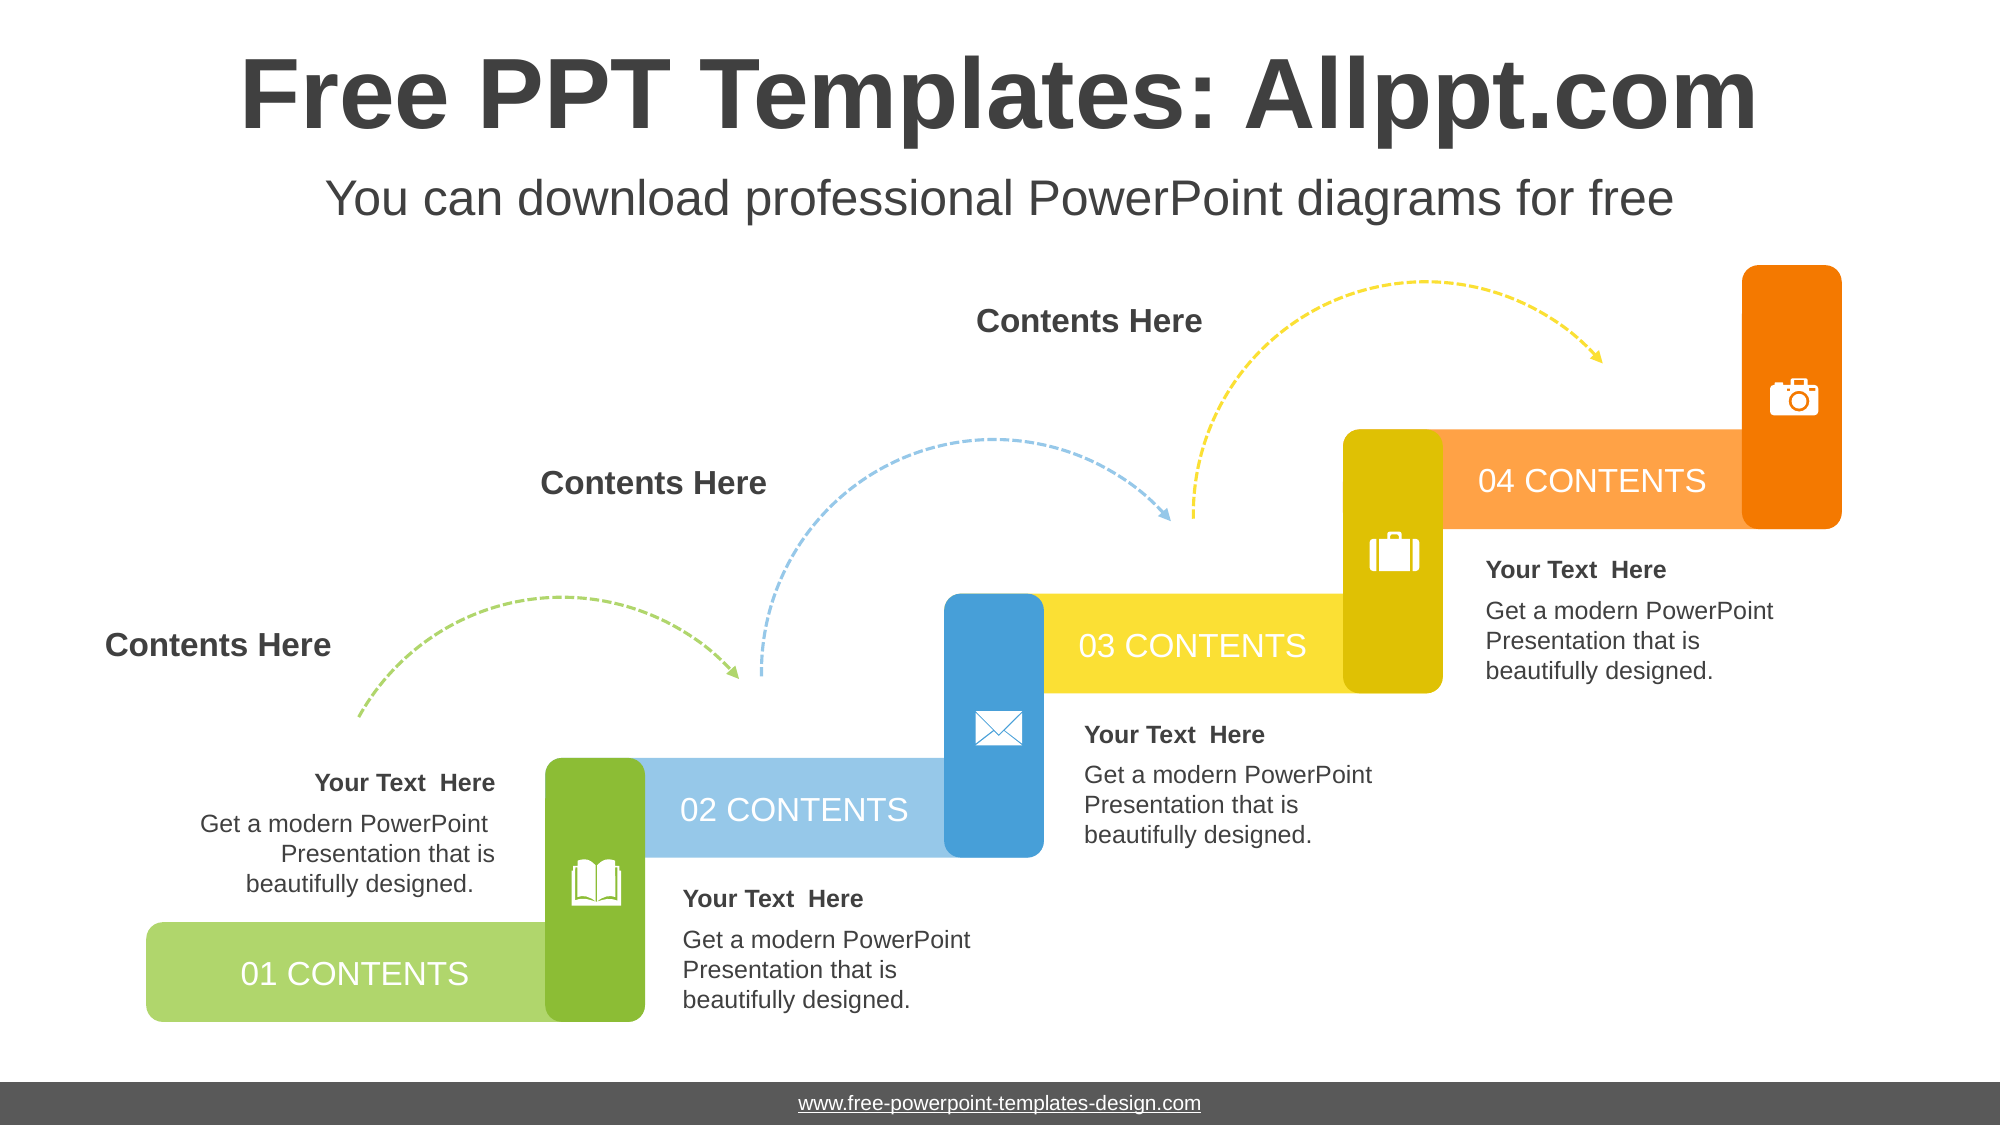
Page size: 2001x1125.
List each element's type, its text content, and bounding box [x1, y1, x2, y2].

text_box 01 CONTENTS [215, 945, 329, 1000]
text_box 04 CONTENTS [1659, 452, 1732, 507]
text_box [329, 281, 1659, 1063]
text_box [151, 759, 511, 907]
title Free PPT Templates: Allppt.com [0, 32, 2000, 161]
text_box www.free-powerpoint-templates-design.com [0, 1082, 2000, 1123]
text_box [1740, 264, 1843, 531]
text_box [1470, 546, 1831, 694]
text_box [1768, 377, 1820, 417]
list You can download professional PowerPoint diagrams for free [0, 164, 2000, 234]
text_box [145, 921, 329, 1023]
text_box [1659, 428, 1757, 531]
text_box Contents Here [81, 615, 329, 671]
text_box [1069, 710, 1429, 858]
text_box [667, 874, 1028, 1022]
